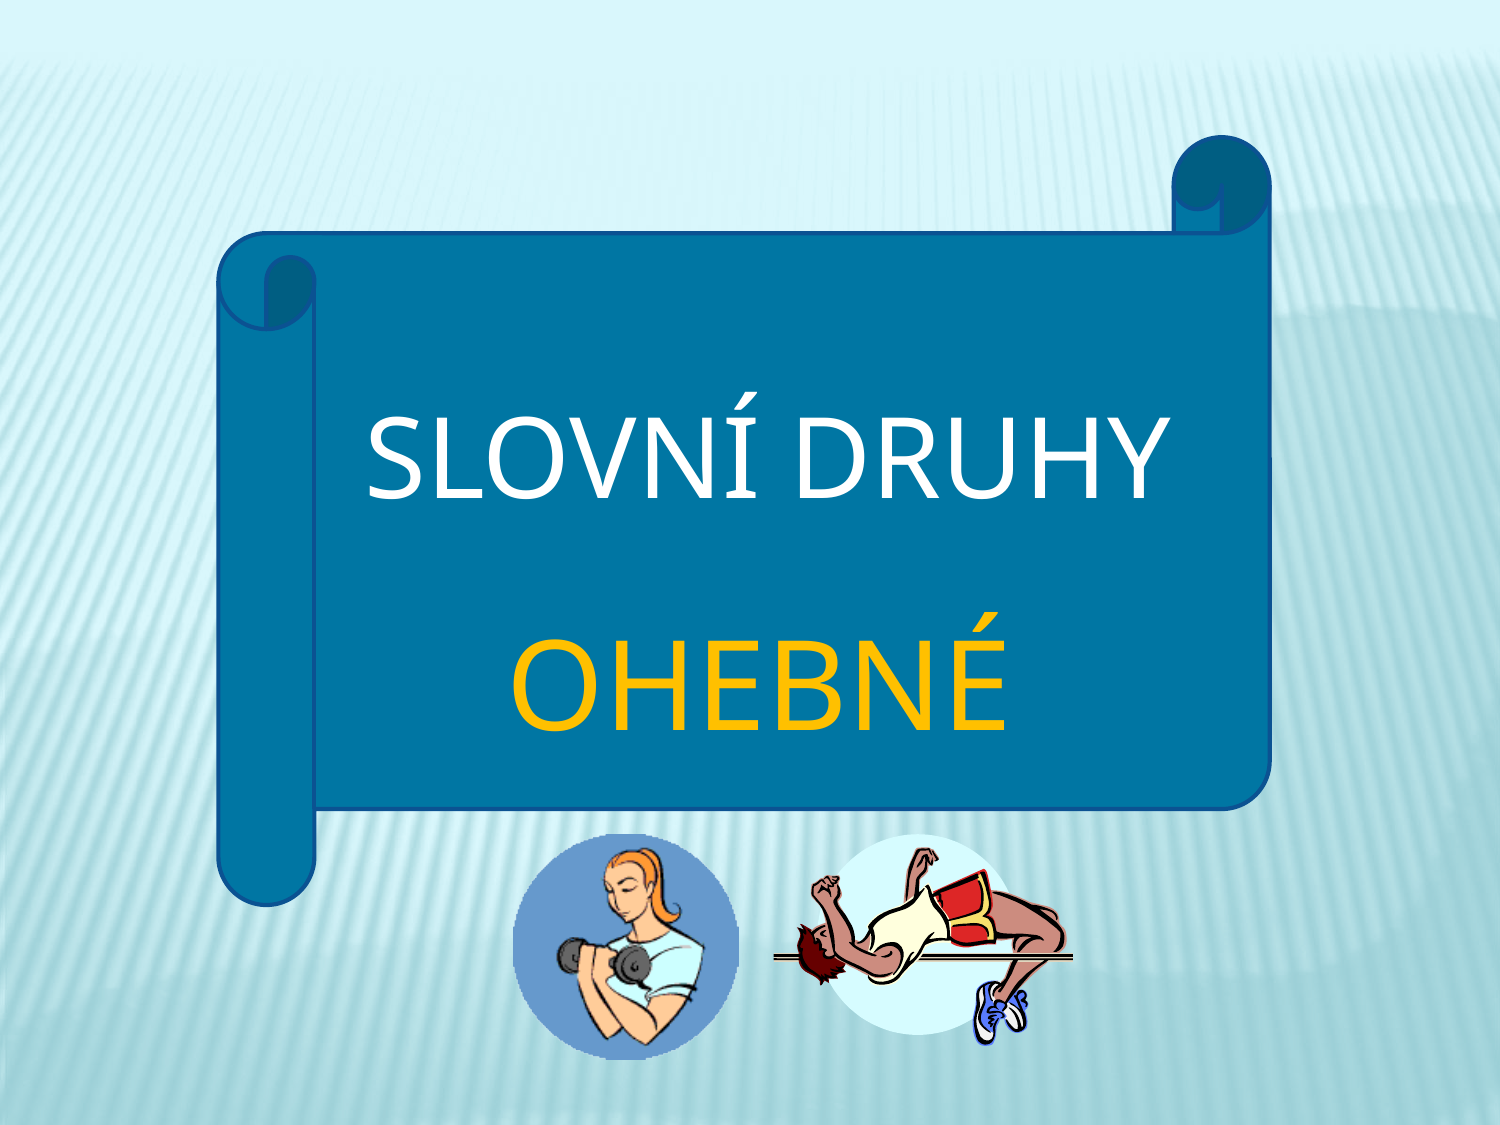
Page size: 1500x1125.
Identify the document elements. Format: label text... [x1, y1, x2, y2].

text_box SLOVNÍ DRUHY [216, 135, 1272, 908]
picture [773, 833, 1074, 1047]
picture [513, 833, 739, 1060]
text_box OHEBNÉ [426, 597, 1028, 763]
